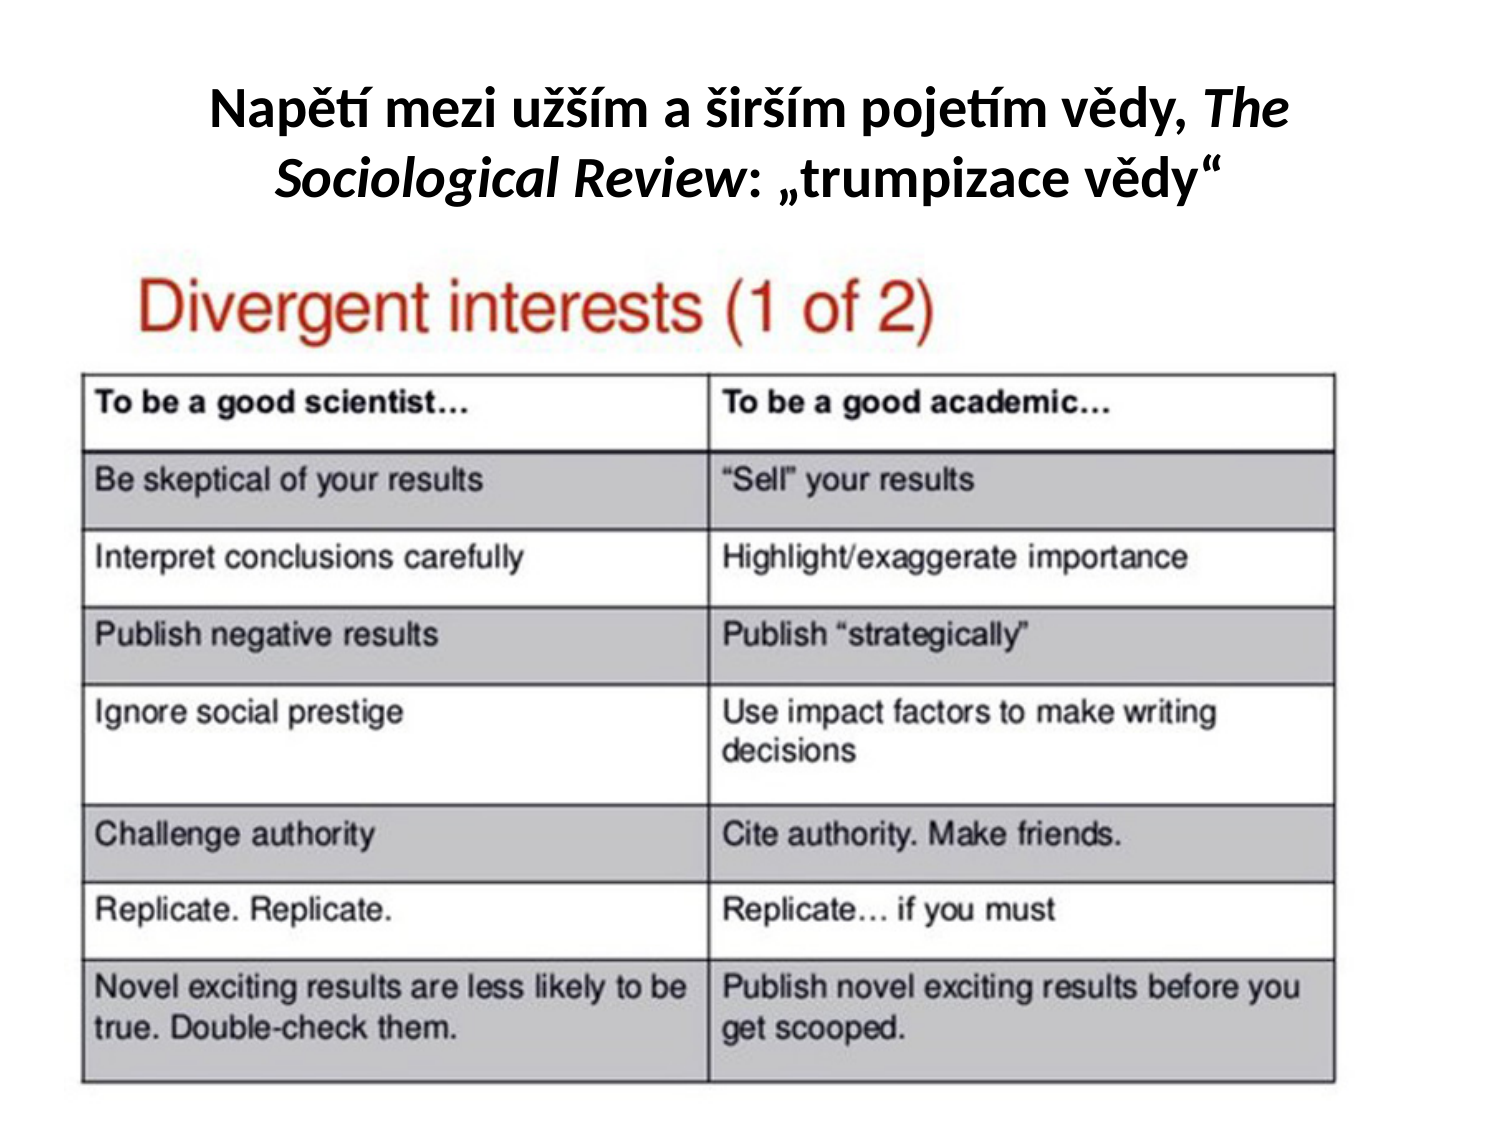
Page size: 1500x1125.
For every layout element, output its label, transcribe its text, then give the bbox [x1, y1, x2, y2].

picture [64, 243, 1355, 1104]
title Napětí mezi užším a širším pojetím vědy, The Sociological Review: „trumpizace vědy“ [75, 45, 1425, 233]
